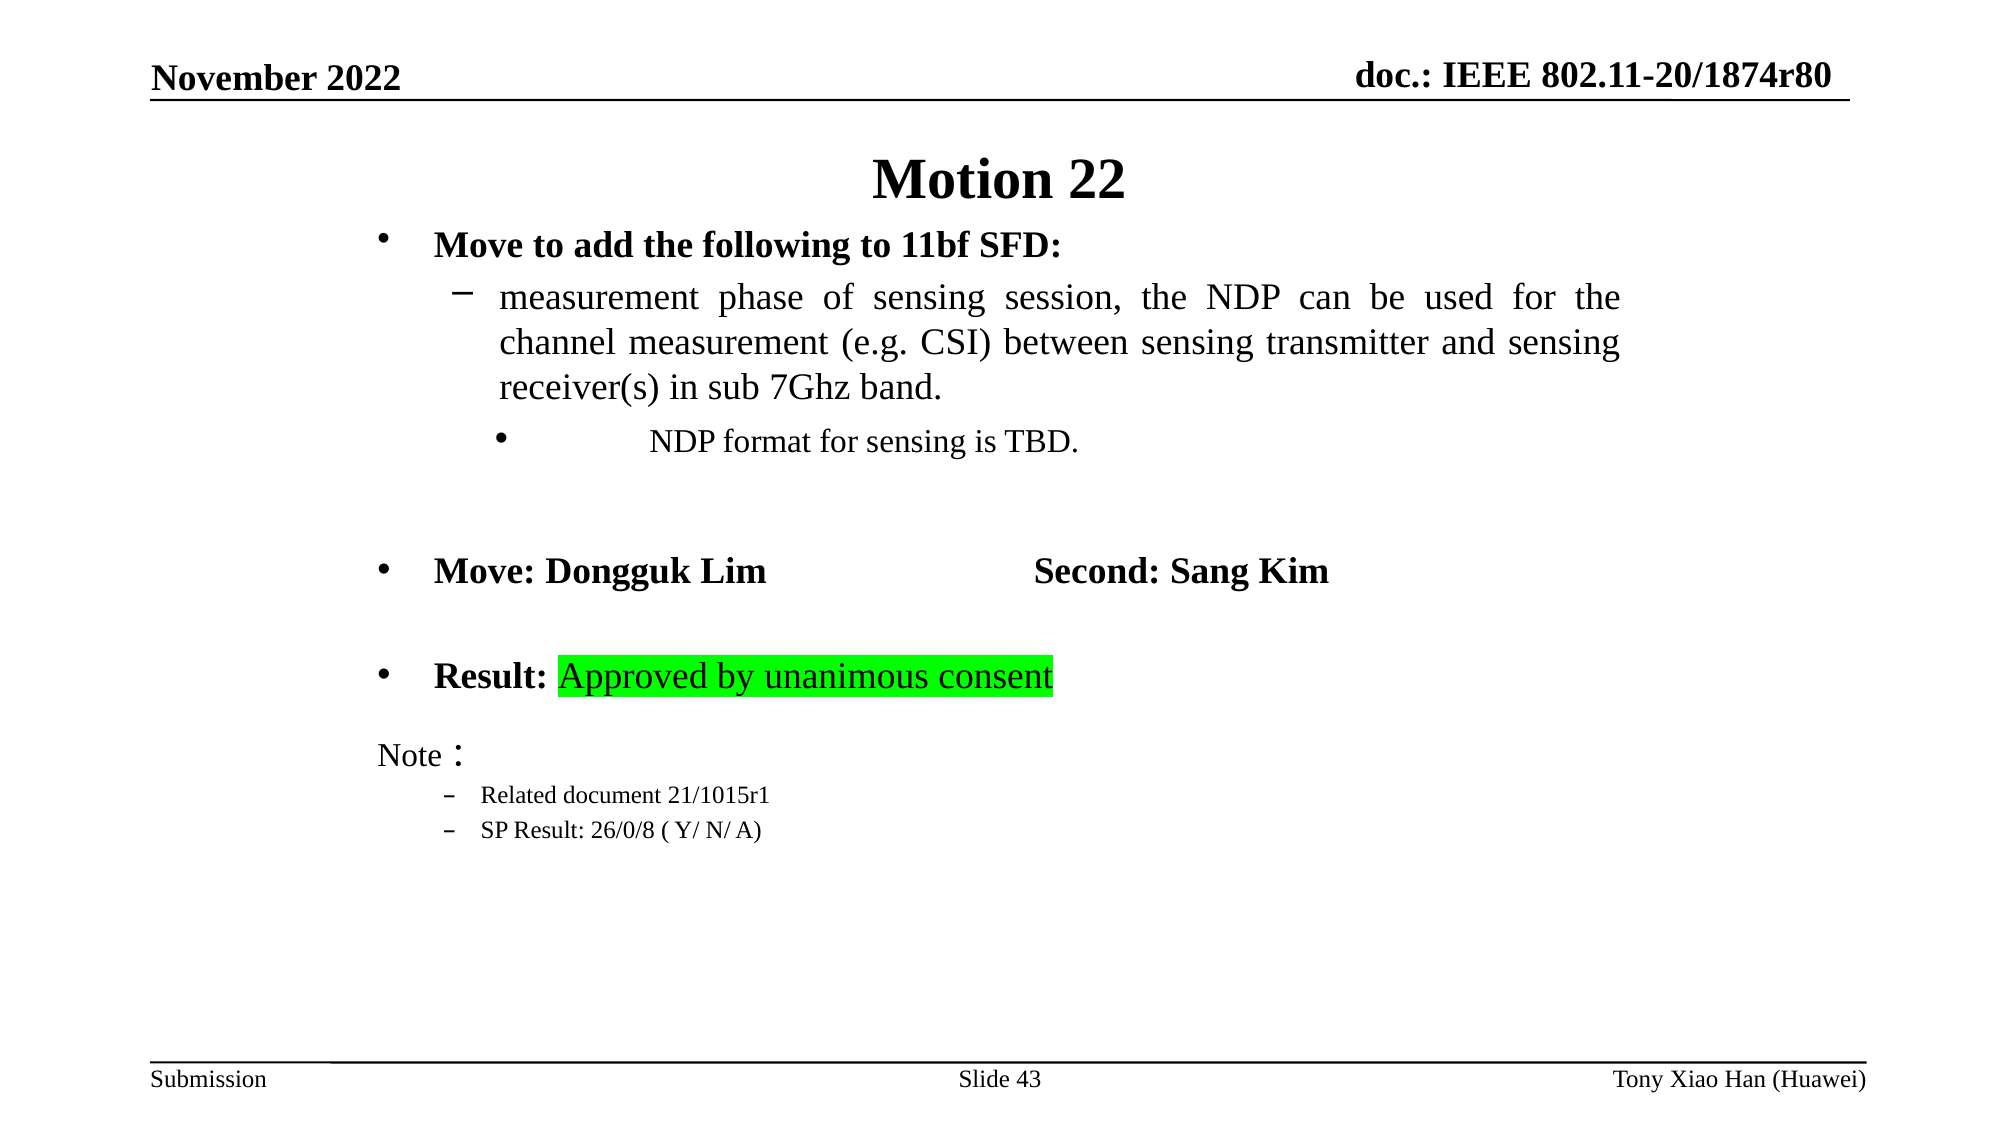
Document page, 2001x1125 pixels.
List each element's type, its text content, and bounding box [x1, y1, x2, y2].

text_box Move to add the following to 11bf SFD: measurement phase of sensing session, the NDP can be used for the channel measurement (e.g. CSI) between sensing transmitter and sensing receiver(s) in sub 7Ghz band. NDP format for sensing is TBD. Move: Dongguk Lim Second: Sang Kim Result: Approved by unanimous consent Note： Related document 21/1015r1 SP Result: 26/0/8 ( Y/ N/ A) [362, 212, 1638, 975]
text_box Motion 22 [362, 87, 1638, 212]
